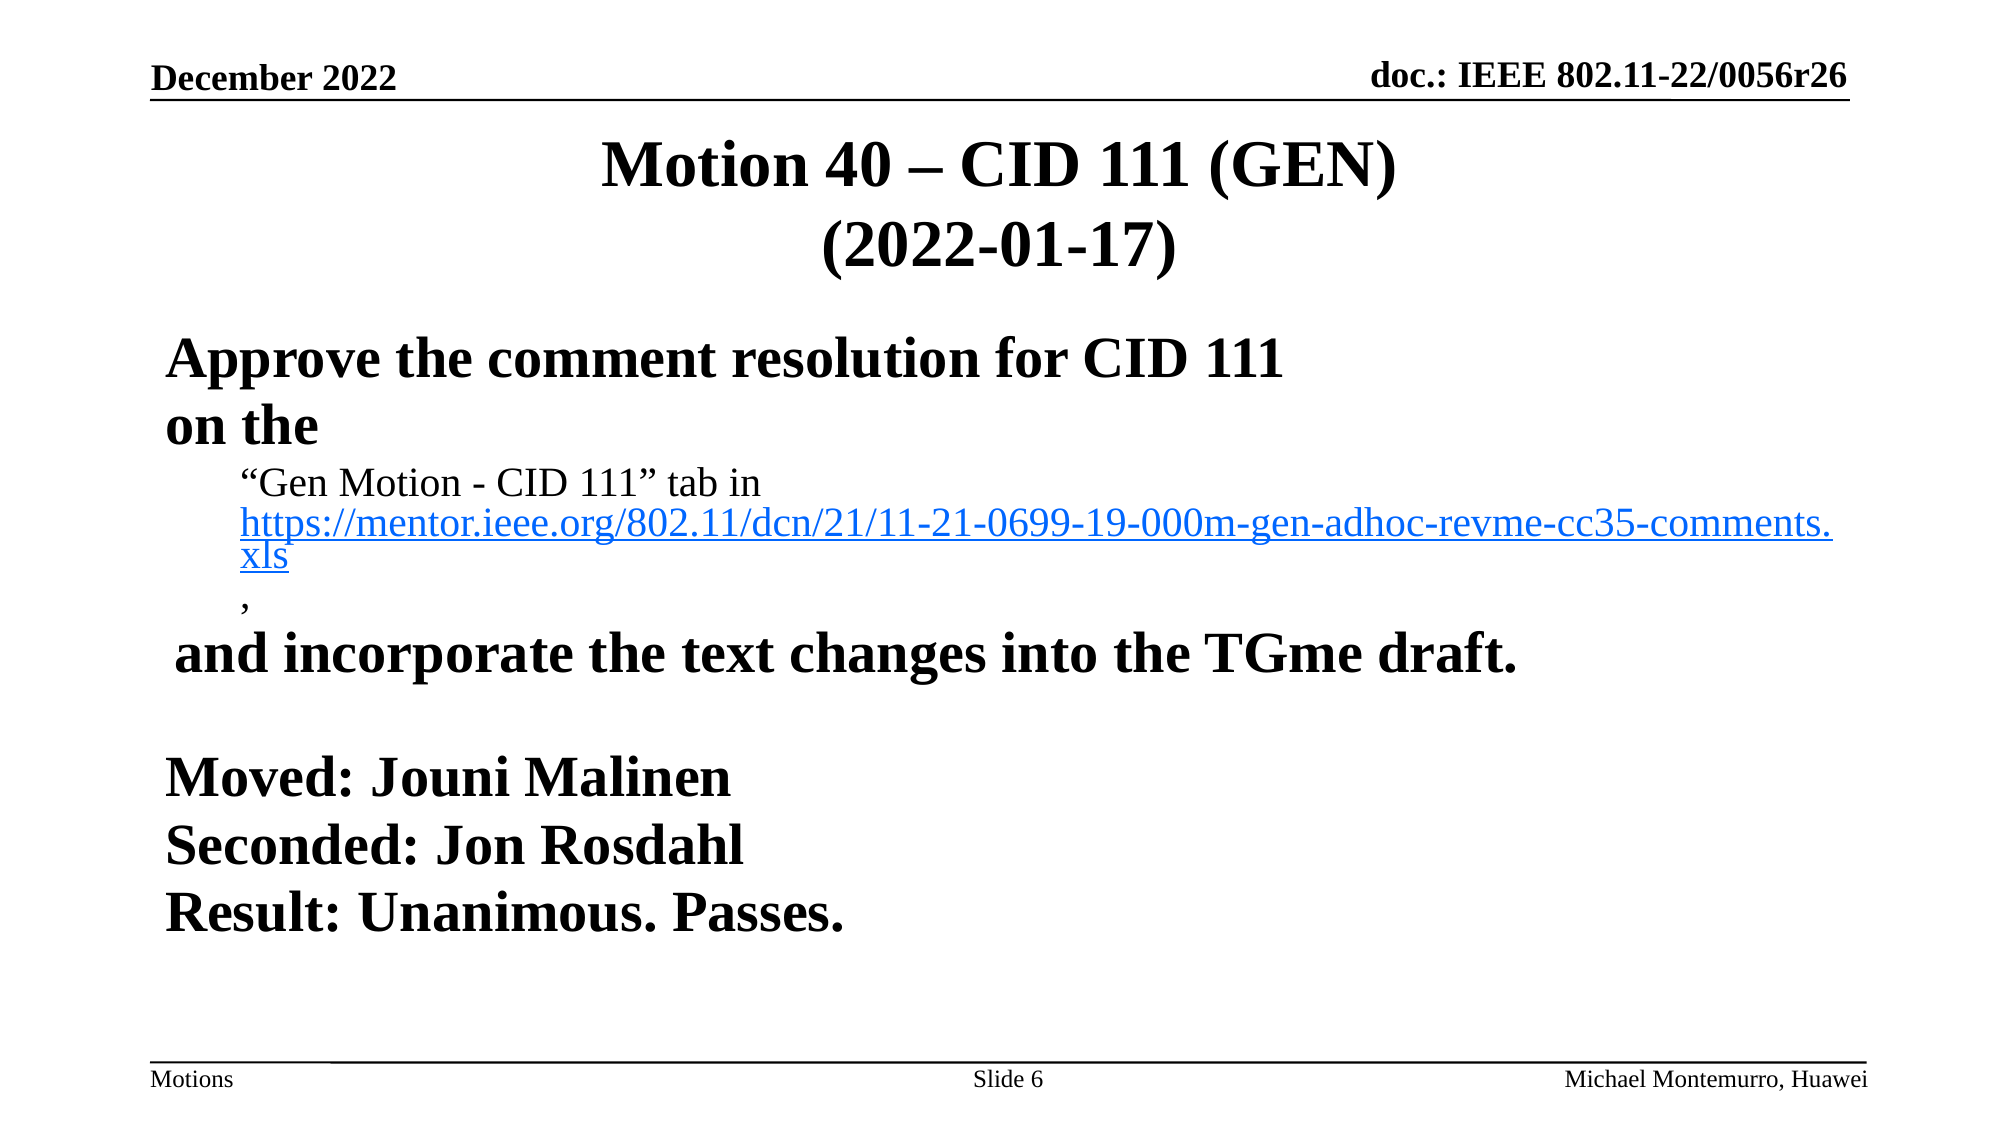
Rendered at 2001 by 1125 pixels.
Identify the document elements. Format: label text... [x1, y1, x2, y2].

slide_number Slide 6 [964, 1061, 1053, 1125]
title Motion 40 – CID 111 (GEN) (2022-01-17) [150, 112, 1850, 288]
list Approve the comment resolution for CID 111 on the “Gen Motion - CID 111” tab in https://mentor.ieee.org/802.11/dcn/21/11-21-0699-19-000m-gen-adhoc-revme-cc35-comments.xls, and incorporate the text changes into the TGme draft. Moved: Jouni Malinen Seconded: Jon Rosdahl Result: Unanimous. Passes. [150, 324, 1850, 1000]
footer Michael Montemurro, Huawei [1266, 1061, 1869, 1093]
